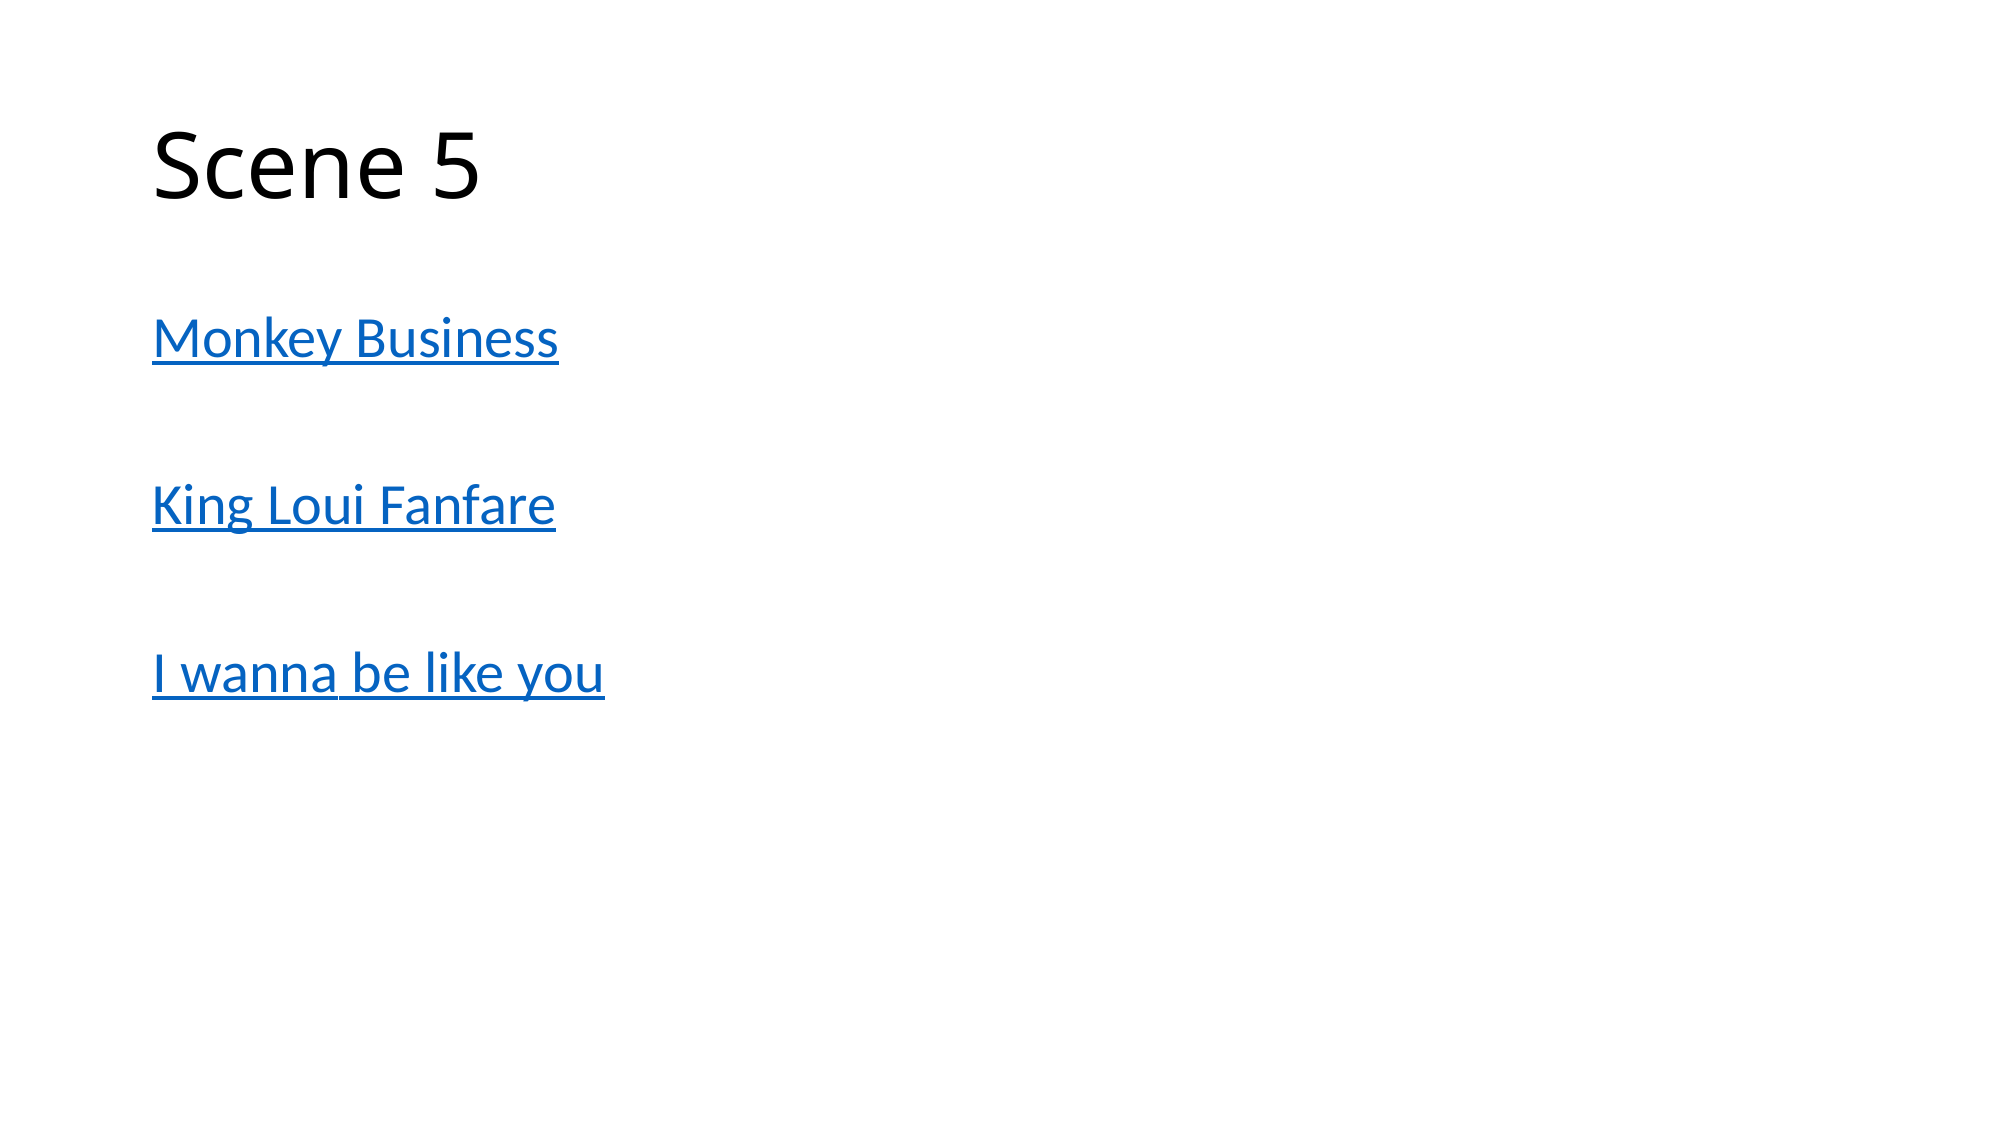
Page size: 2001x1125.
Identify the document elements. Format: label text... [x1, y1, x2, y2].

list Monkey Business King Loui Fanfare I wanna be like you [137, 299, 1863, 1014]
title Scene 5 [137, 59, 1863, 278]
